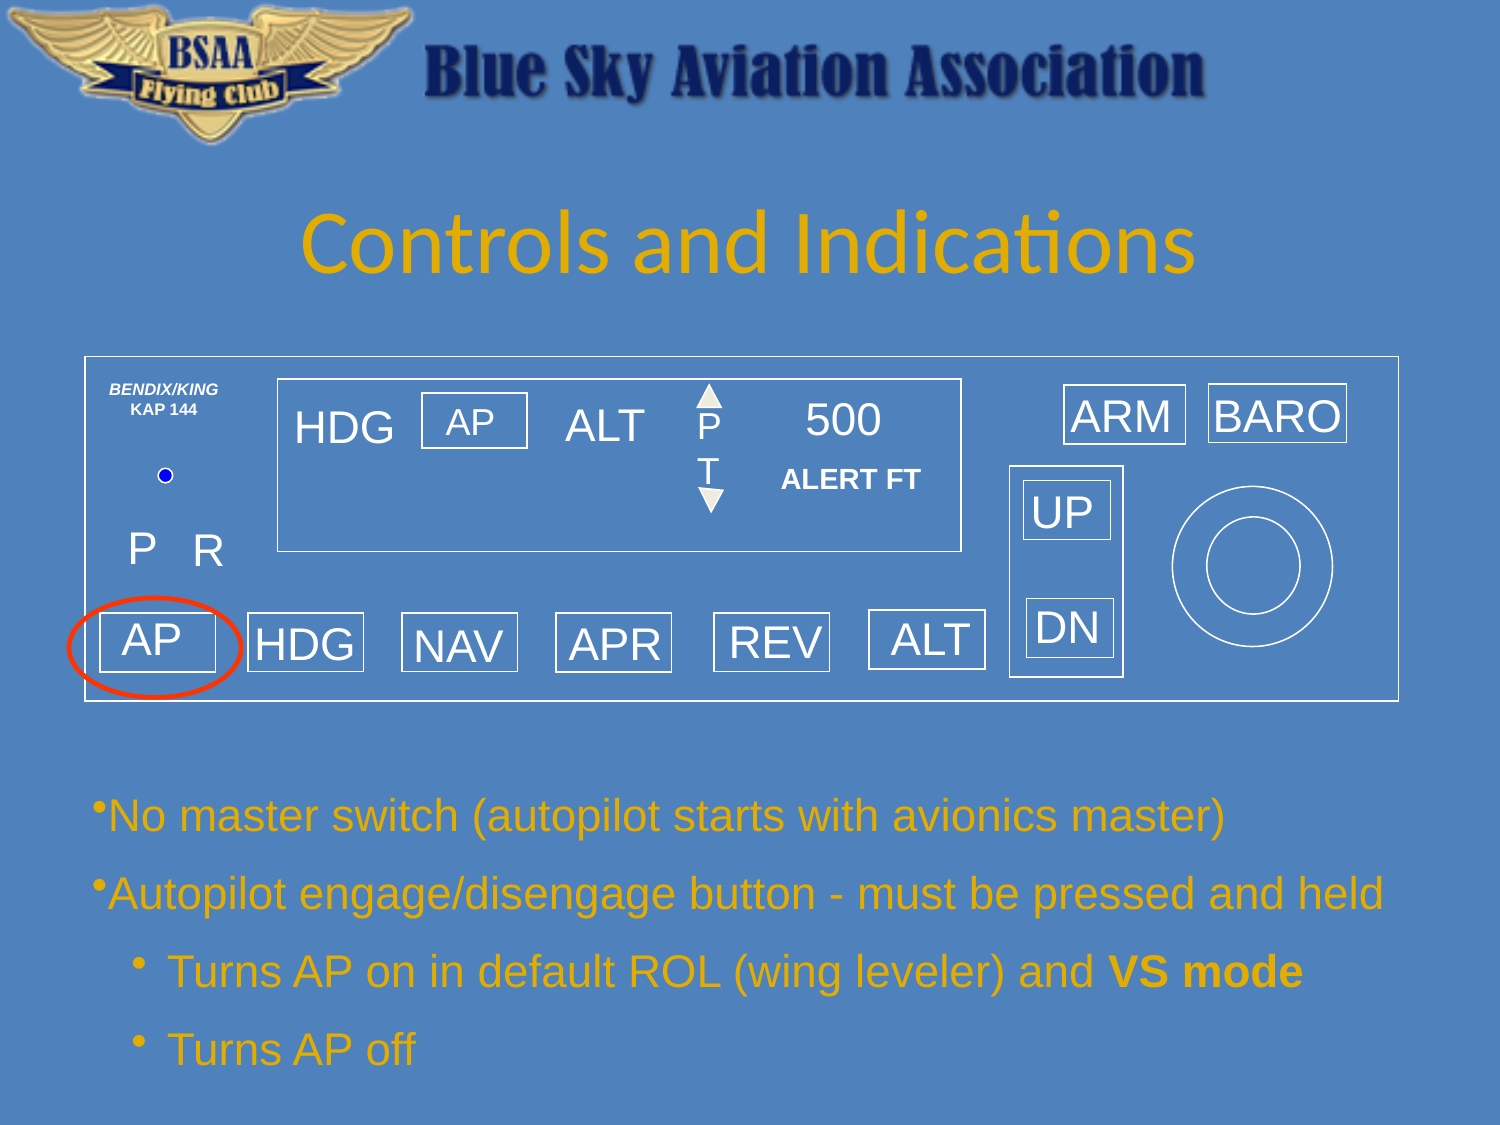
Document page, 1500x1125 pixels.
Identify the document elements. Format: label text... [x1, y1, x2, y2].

text_box [158, 468, 173, 483]
text_box AP [106, 602, 117, 606]
text_box R [177, 513, 241, 583]
text_box [1009, 466, 1123, 677]
text_box [247, 612, 364, 672]
text_box ALT [875, 602, 987, 673]
text_box [421, 393, 528, 448]
text_box BARO [1197, 379, 1357, 450]
picture [0, 0, 1219, 150]
title Controls and Indications [262, 138, 1237, 334]
text_box HDG [239, 607, 371, 677]
text_box [697, 384, 722, 408]
text_box NAV [398, 609, 519, 679]
text_box REV [713, 604, 838, 675]
text_box [1172, 486, 1333, 647]
text_box P [112, 511, 173, 582]
text_box [1023, 480, 1111, 540]
text_box ARM [1055, 379, 1187, 450]
text_box [1026, 598, 1114, 658]
text_box [713, 612, 830, 672]
text_box [69, 597, 242, 698]
text_box [85, 356, 1399, 702]
text_box [401, 612, 518, 672]
text_box APR [553, 607, 678, 677]
text_box [1206, 516, 1301, 615]
text_box No master switch (autopilot starts with avionics master) Autopilot engage/disengage button - must be pressed and held Turns AP on in default ROL (wing leveler) and VS mode Turns AP off [77, 778, 1450, 1082]
text_box BENDIX/KING KAP 144 [94, 371, 234, 427]
text_box [277, 379, 961, 552]
text_box [555, 612, 672, 672]
text_box [1208, 383, 1347, 443]
text_box [1064, 385, 1186, 444]
text_box [869, 609, 985, 669]
text_box [699, 487, 723, 512]
